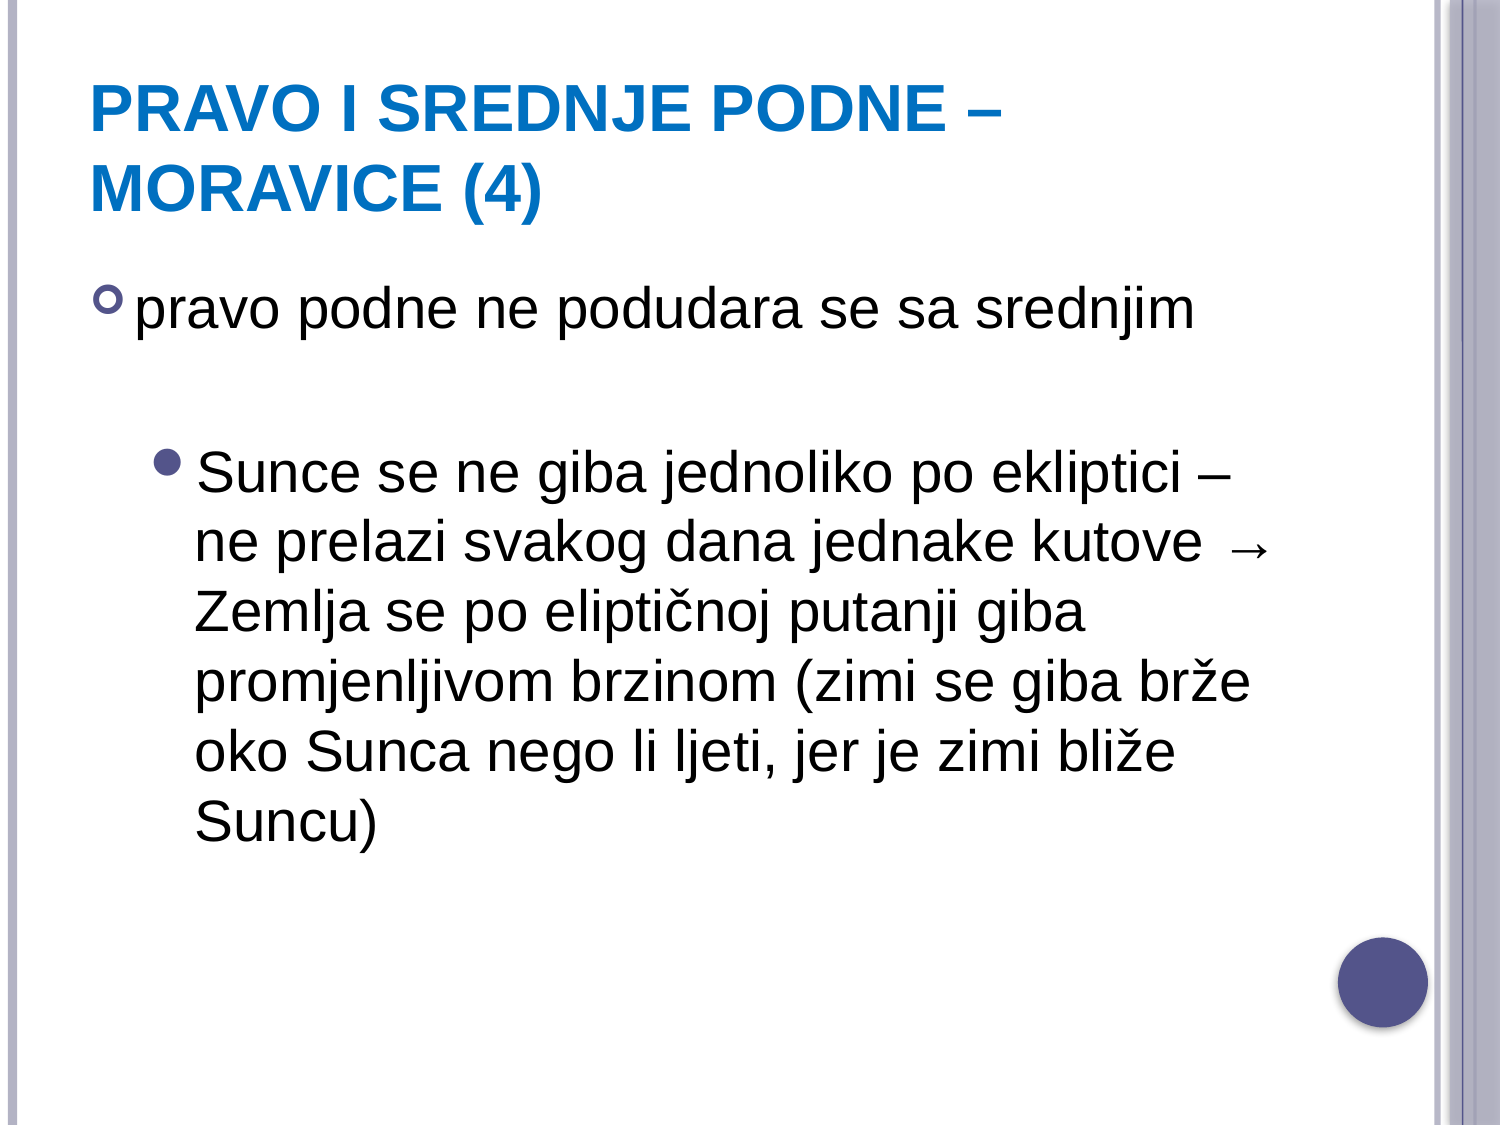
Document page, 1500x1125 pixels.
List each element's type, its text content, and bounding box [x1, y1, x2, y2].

title pravo i srednje podne – moravice (4) [75, 45, 1300, 233]
list pravo podne ne podudara se sa srednjim Sunce se ne giba jednoliko po ekliptici – ne prelazi svakog dana jednake kutove → Zemlja se po eliptičnoj putanji giba promjenljivom brzinom (zimi se giba brže oko Sunca nego li ljeti, jer je zimi bliže Suncu) [75, 262, 1300, 1062]
